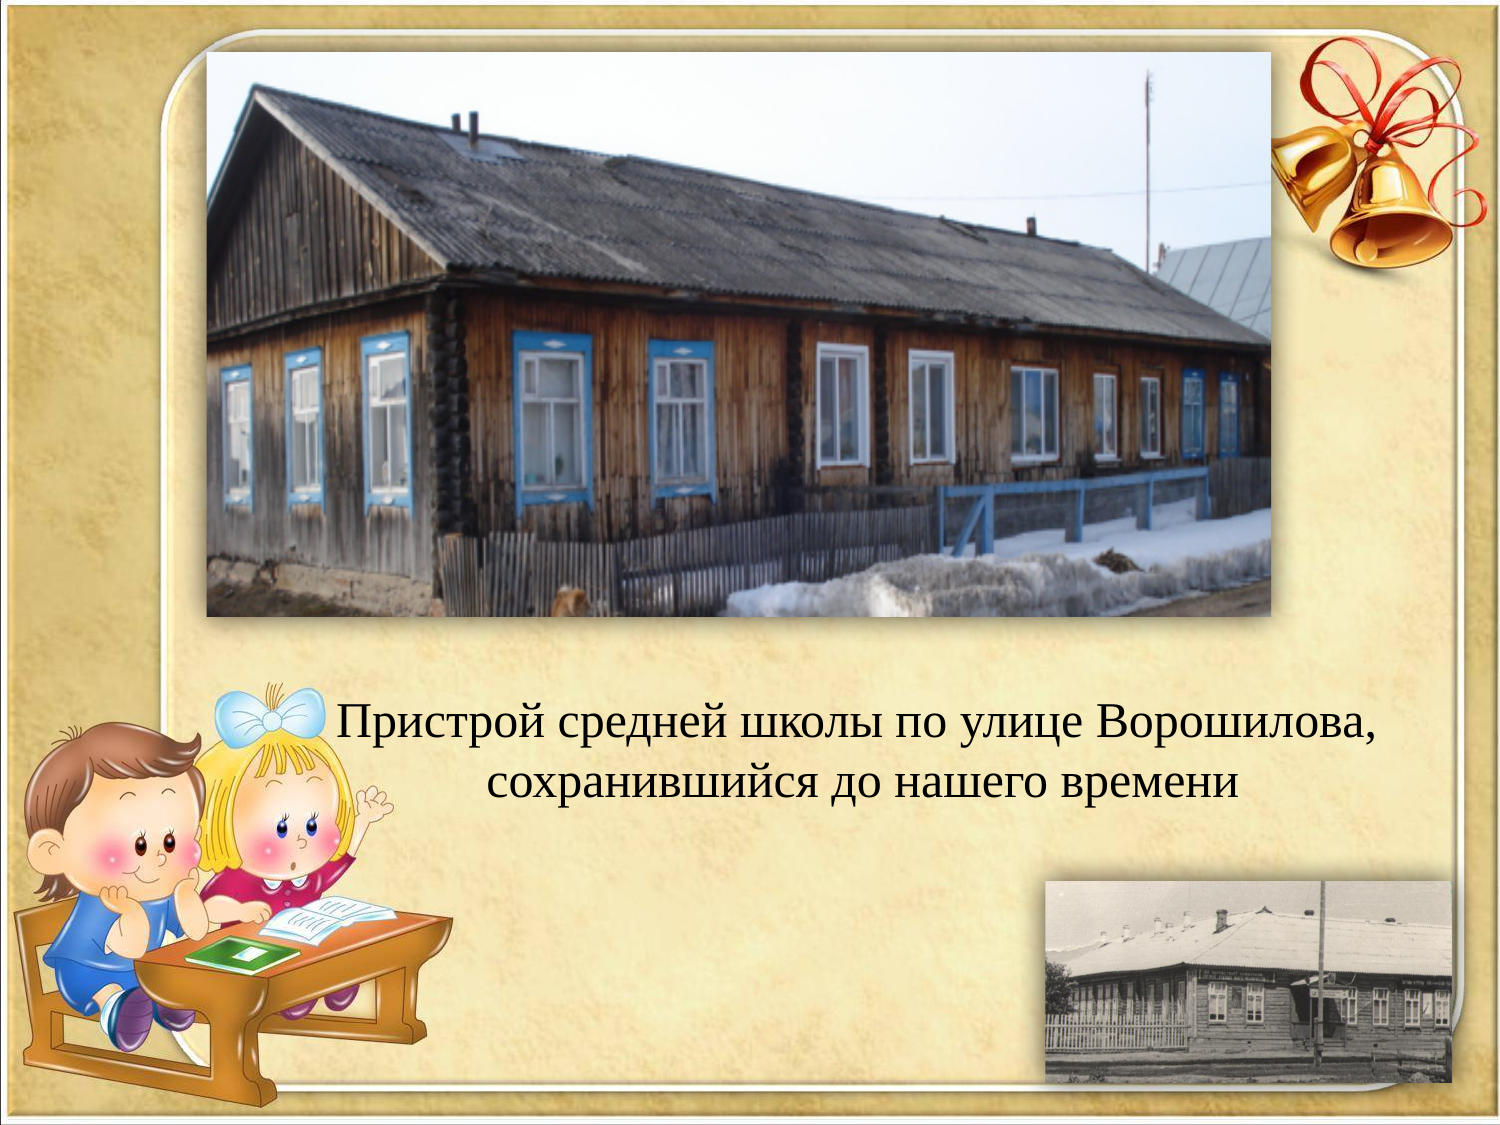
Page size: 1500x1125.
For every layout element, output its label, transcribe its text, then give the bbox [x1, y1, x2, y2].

text_box Пристрой средней школы по улице Ворошилова, сохранившийся до нашего времени [312, 680, 1413, 816]
picture [0, 0, 1500, 1125]
